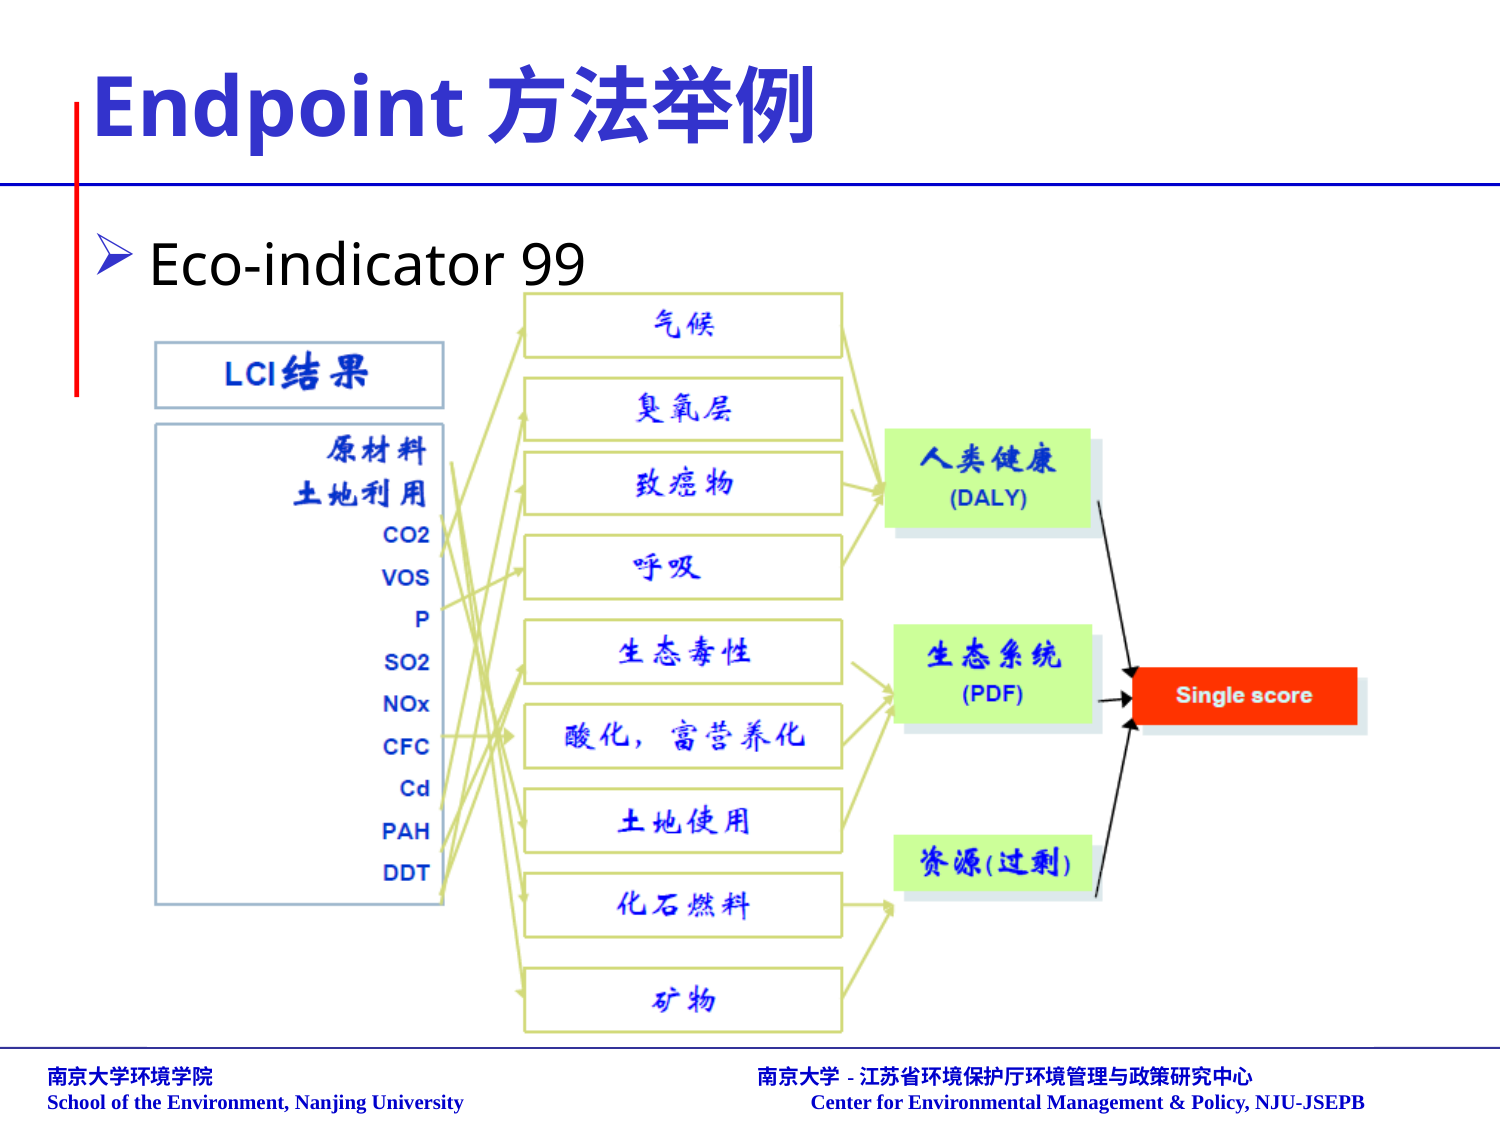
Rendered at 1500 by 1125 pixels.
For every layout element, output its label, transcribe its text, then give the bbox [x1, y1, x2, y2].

picture [147, 282, 1374, 1047]
title Endpoint方法举例 [75, 45, 1424, 161]
list Eco-indicator 99 [76, 184, 1436, 1042]
